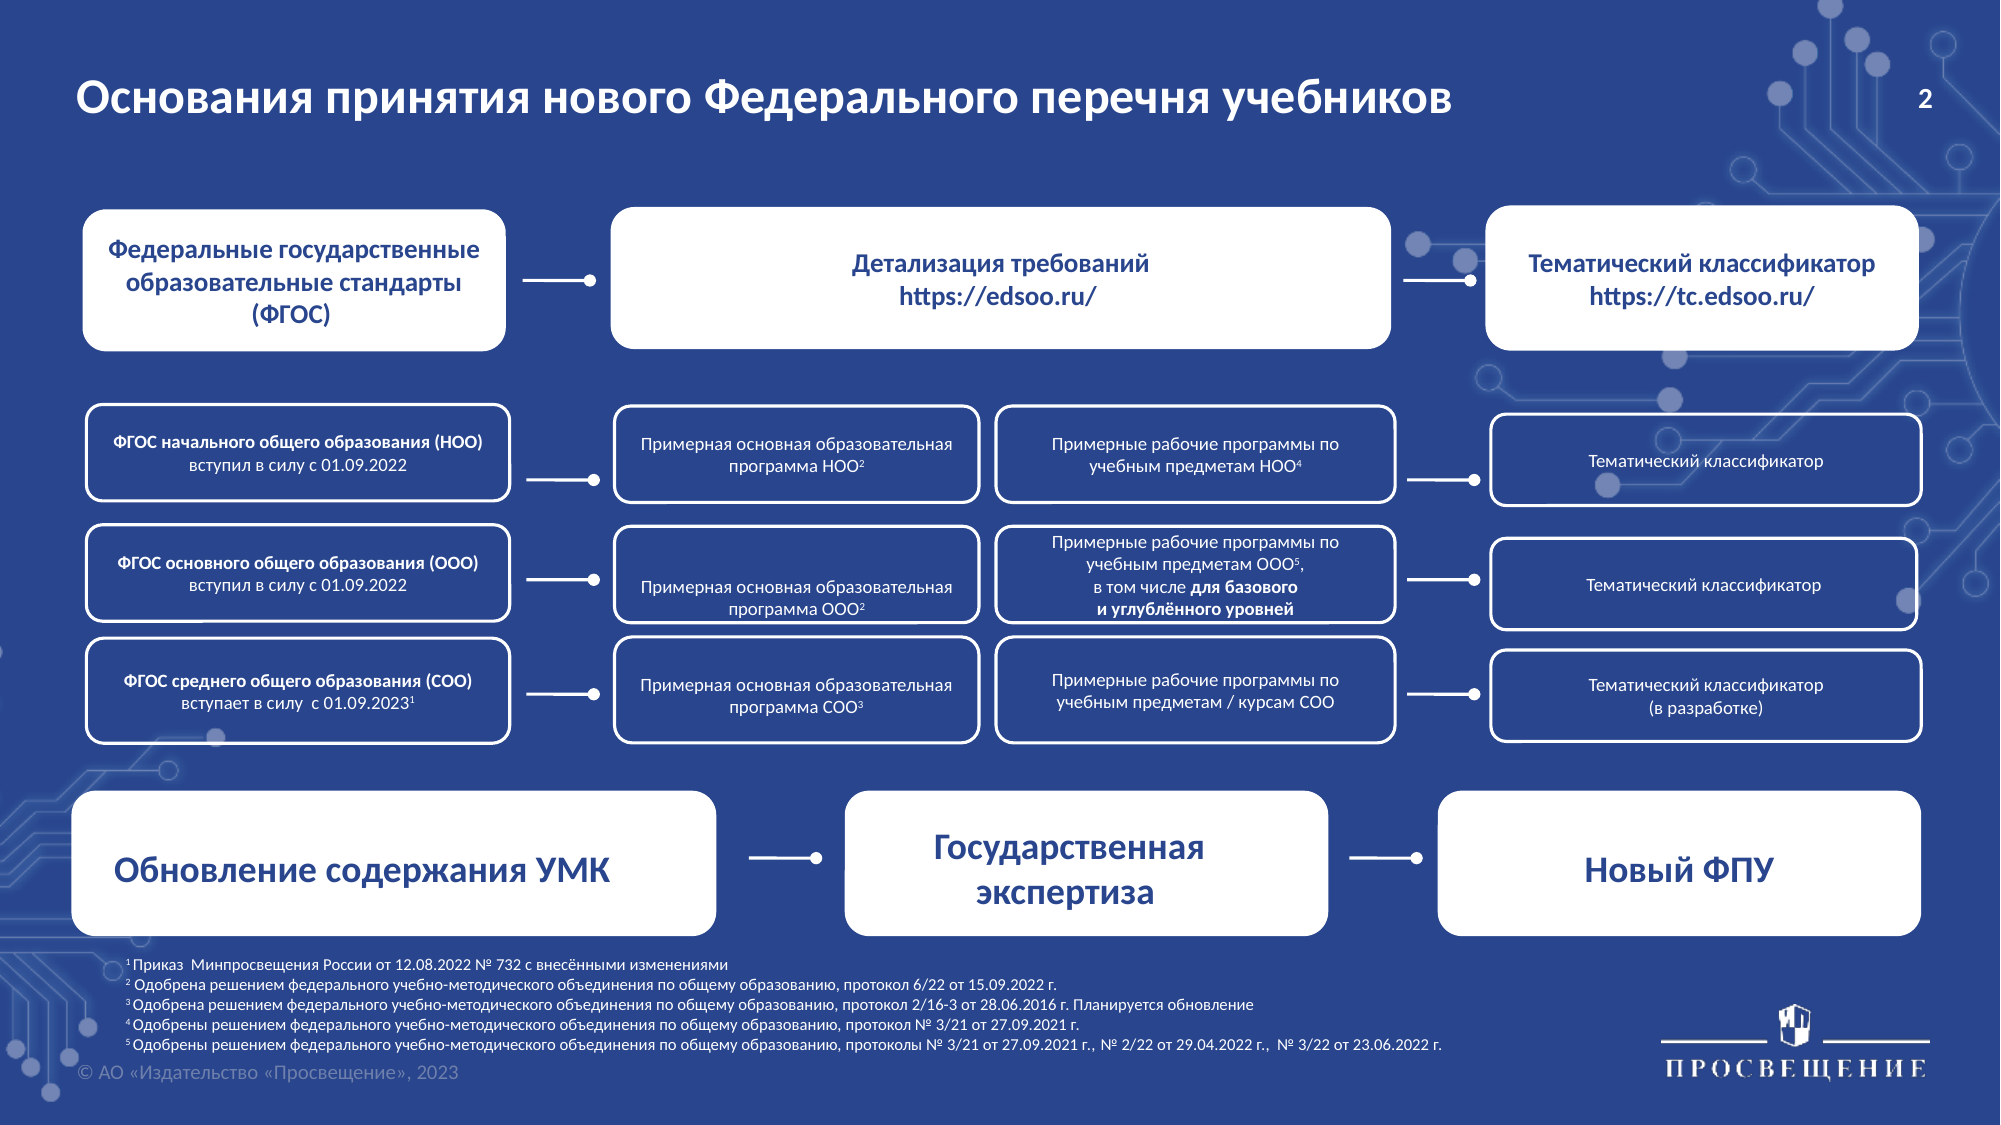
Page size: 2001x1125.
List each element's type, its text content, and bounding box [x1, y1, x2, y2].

text_box [842, 788, 1331, 939]
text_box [82, 206, 1918, 352]
text_box [69, 788, 719, 939]
text_box [1349, 851, 1423, 865]
text_box Обновление содержания УМК [71, 837, 662, 898]
text_box Государственная экспертиза [912, 814, 1228, 920]
text_box 1 Приказ Минпросвещения России от 12.08.2022 № 732 с внесёнными изменениями 2 Одобрена решением федерального учебно-методического объединения по общему образованию, протокол 6/22 от 15.09.2022 г. 3 Одобрена решением федерального учебно-методического объединения по общему образованию, протокол 2/16-3 от 28.06.2016 г. Планируется обновление 4 Одобрены решением федерального учебно-методического объединения по общему образованию, протокол № 3/21 от 27.09.2021 г. 5 Одобрены решением федерального учебно-методического объединения по общему образованию, протоколы № 3/21 от 27.09.2021 г., № 2/22 от 29.04.2022 г., № 3/22 от 23.06.2022 г. [110, 946, 1555, 1082]
picture [1661, 1004, 1930, 1082]
text_box [1435, 788, 1924, 939]
text_box [748, 851, 823, 865]
text_box Основания принятия нового Федерального перечня учебников [61, 65, 1766, 132]
table_cell [1919, 89, 1932, 108]
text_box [86, 404, 1922, 744]
text_box Новый ФПУ [1521, 837, 1838, 898]
